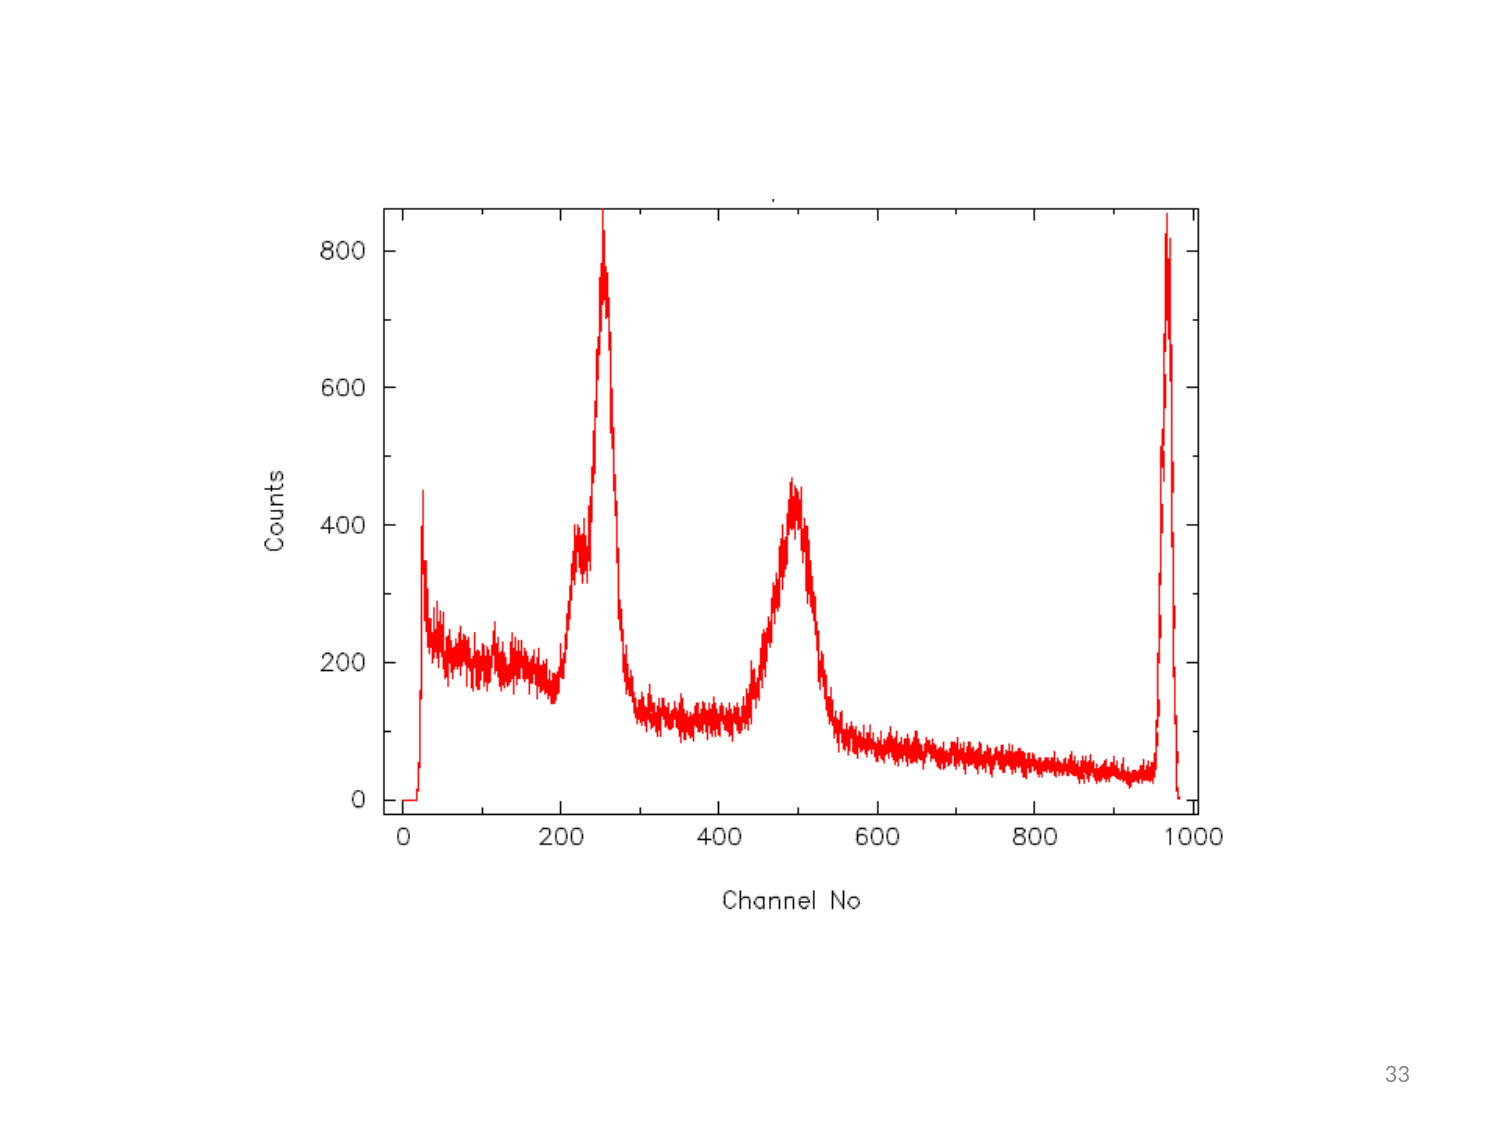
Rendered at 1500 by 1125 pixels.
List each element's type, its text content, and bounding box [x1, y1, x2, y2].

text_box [143, 312, 1261, 1125]
slide_number 33 [1265, 1042, 1425, 1103]
picture [259, 199, 1241, 926]
